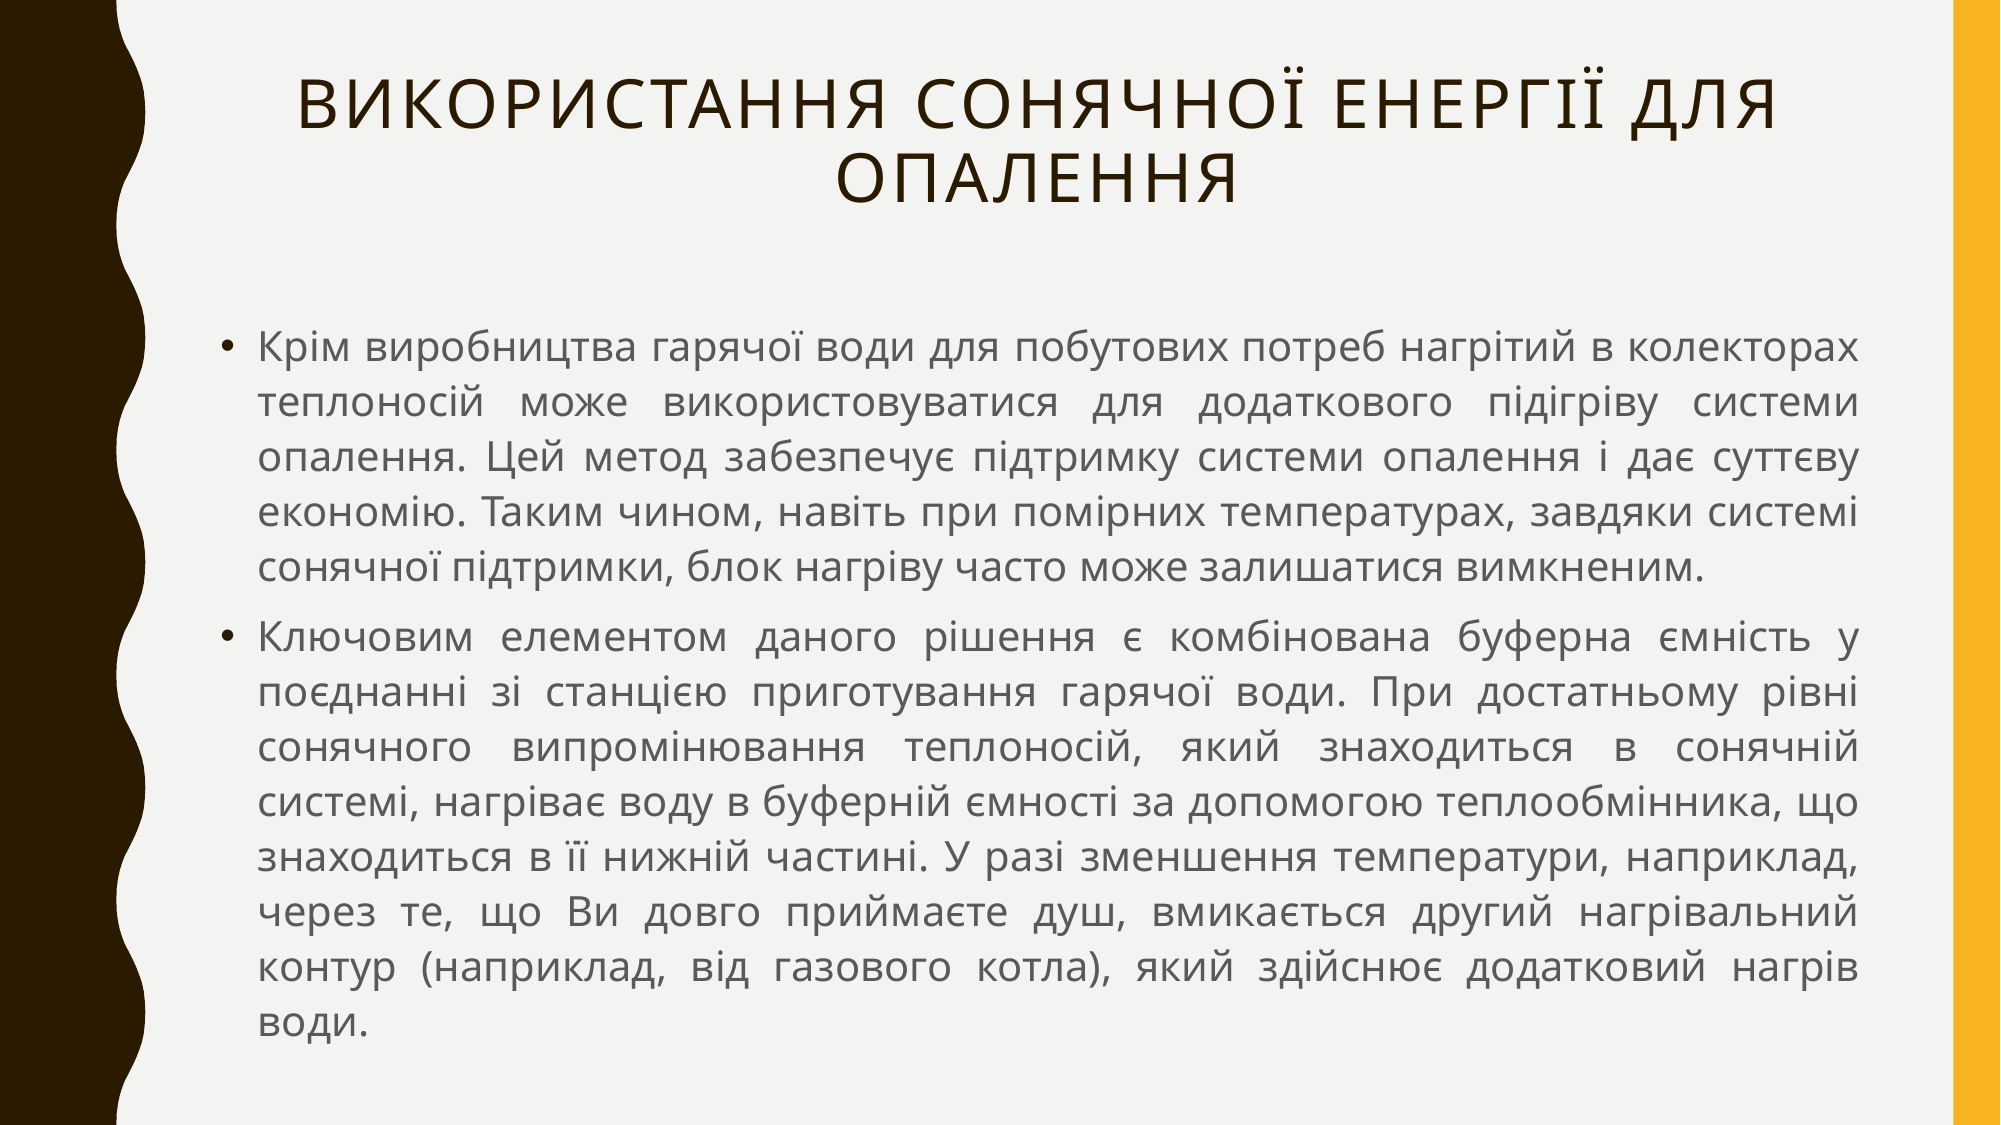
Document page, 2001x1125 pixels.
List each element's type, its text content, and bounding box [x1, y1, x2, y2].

list Крім виробництва гарячої води для побутових потреб нагрітий в колекторах теплоносій може використовуватися для додаткового підігріву системи опалення. Цей метод забезпечує підтримку системи опалення і дає суттєву економію. Таким чином, навіть при помірних температурах, завдяки системі сонячної підтримки, блок нагріву часто може залишатися вимкненим. Ключовим елементом даного рішення є комбінована буферна ємність у поєднанні зі станцією приготування гарячої води. При достатньому рівні сонячного випромінювання теплоносій, який знаходиться в сонячній системі, нагріває воду в буферній ємності за допомогою теплообмінника, що знаходиться в її нижній частині. У разі зменшення температури, наприклад, через те, що Ви довго приймаєте душ, вмикається другий нагрівальний контур (наприклад, від газового котла), який здійснює додатковий нагрів води. [205, 307, 1875, 1079]
title Використання сонячної енергії для опалення [205, 62, 1875, 307]
